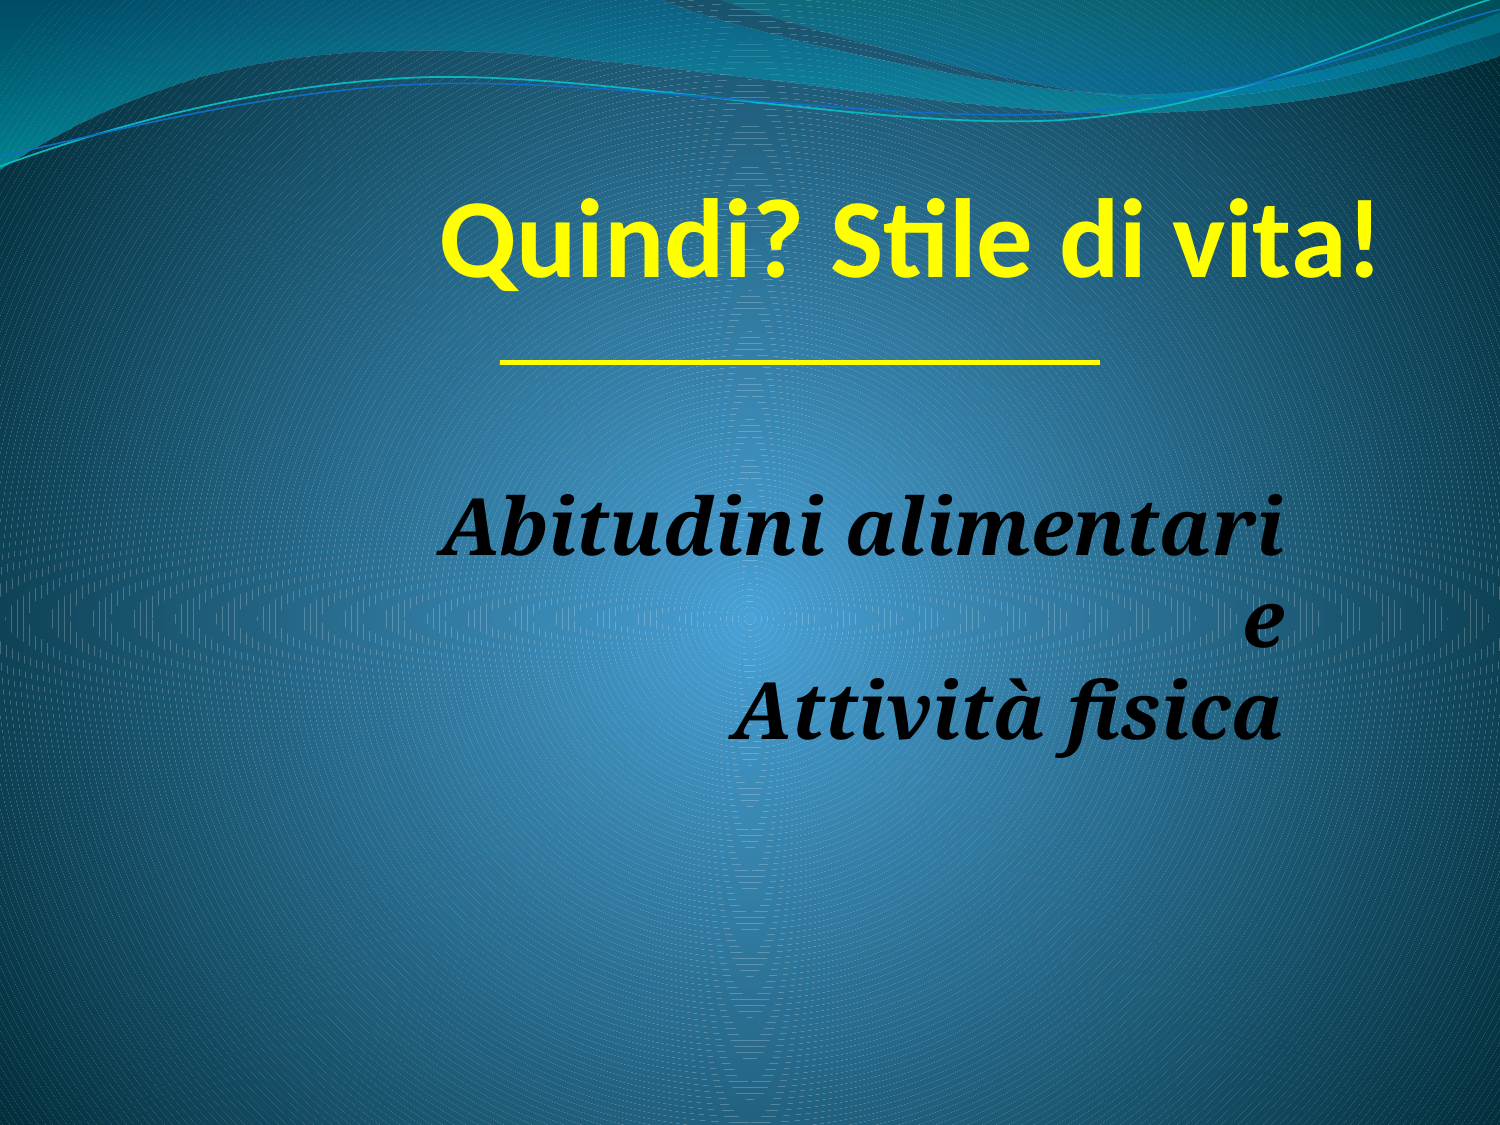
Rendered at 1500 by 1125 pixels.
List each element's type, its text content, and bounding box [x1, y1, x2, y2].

subtitle Abitudini alimentari e Attività fisica [237, 487, 1288, 776]
title Quindi? Stile di vita! [112, 112, 1388, 301]
